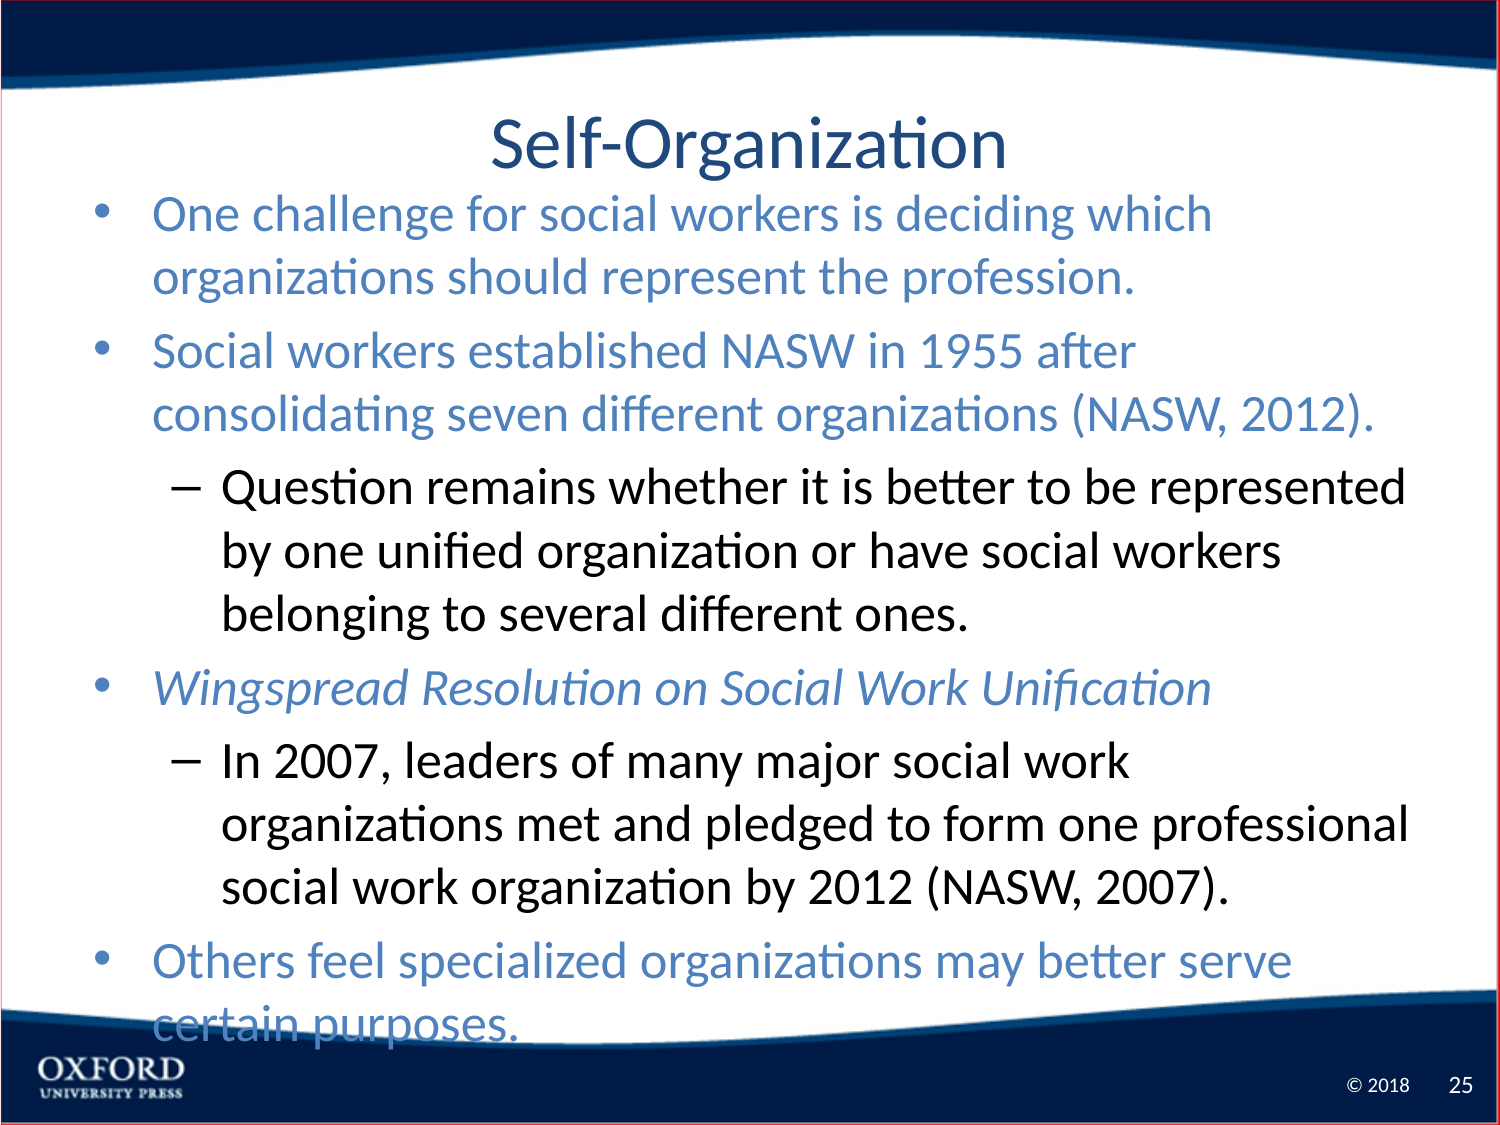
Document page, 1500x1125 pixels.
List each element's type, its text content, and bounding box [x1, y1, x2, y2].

title Self-Organization [75, 45, 1425, 233]
list One challenge for social workers is deciding which organizations should represent the profession. Social workers established NASW in 1955 after consolidating seven different organizations (NASW, 2012). Question remains whether it is better to be represented by one unified organization or have social workers belonging to several different ones. Wingspread Resolution on Social Work Unification In 2007, leaders of many major social work organizations met and pledged to form one professional social work organization by 2012 (NASW, 2007). Others feel specialized organizations may better serve certain purposes. [78, 171, 1429, 1073]
picture [0, 0, 1500, 1125]
